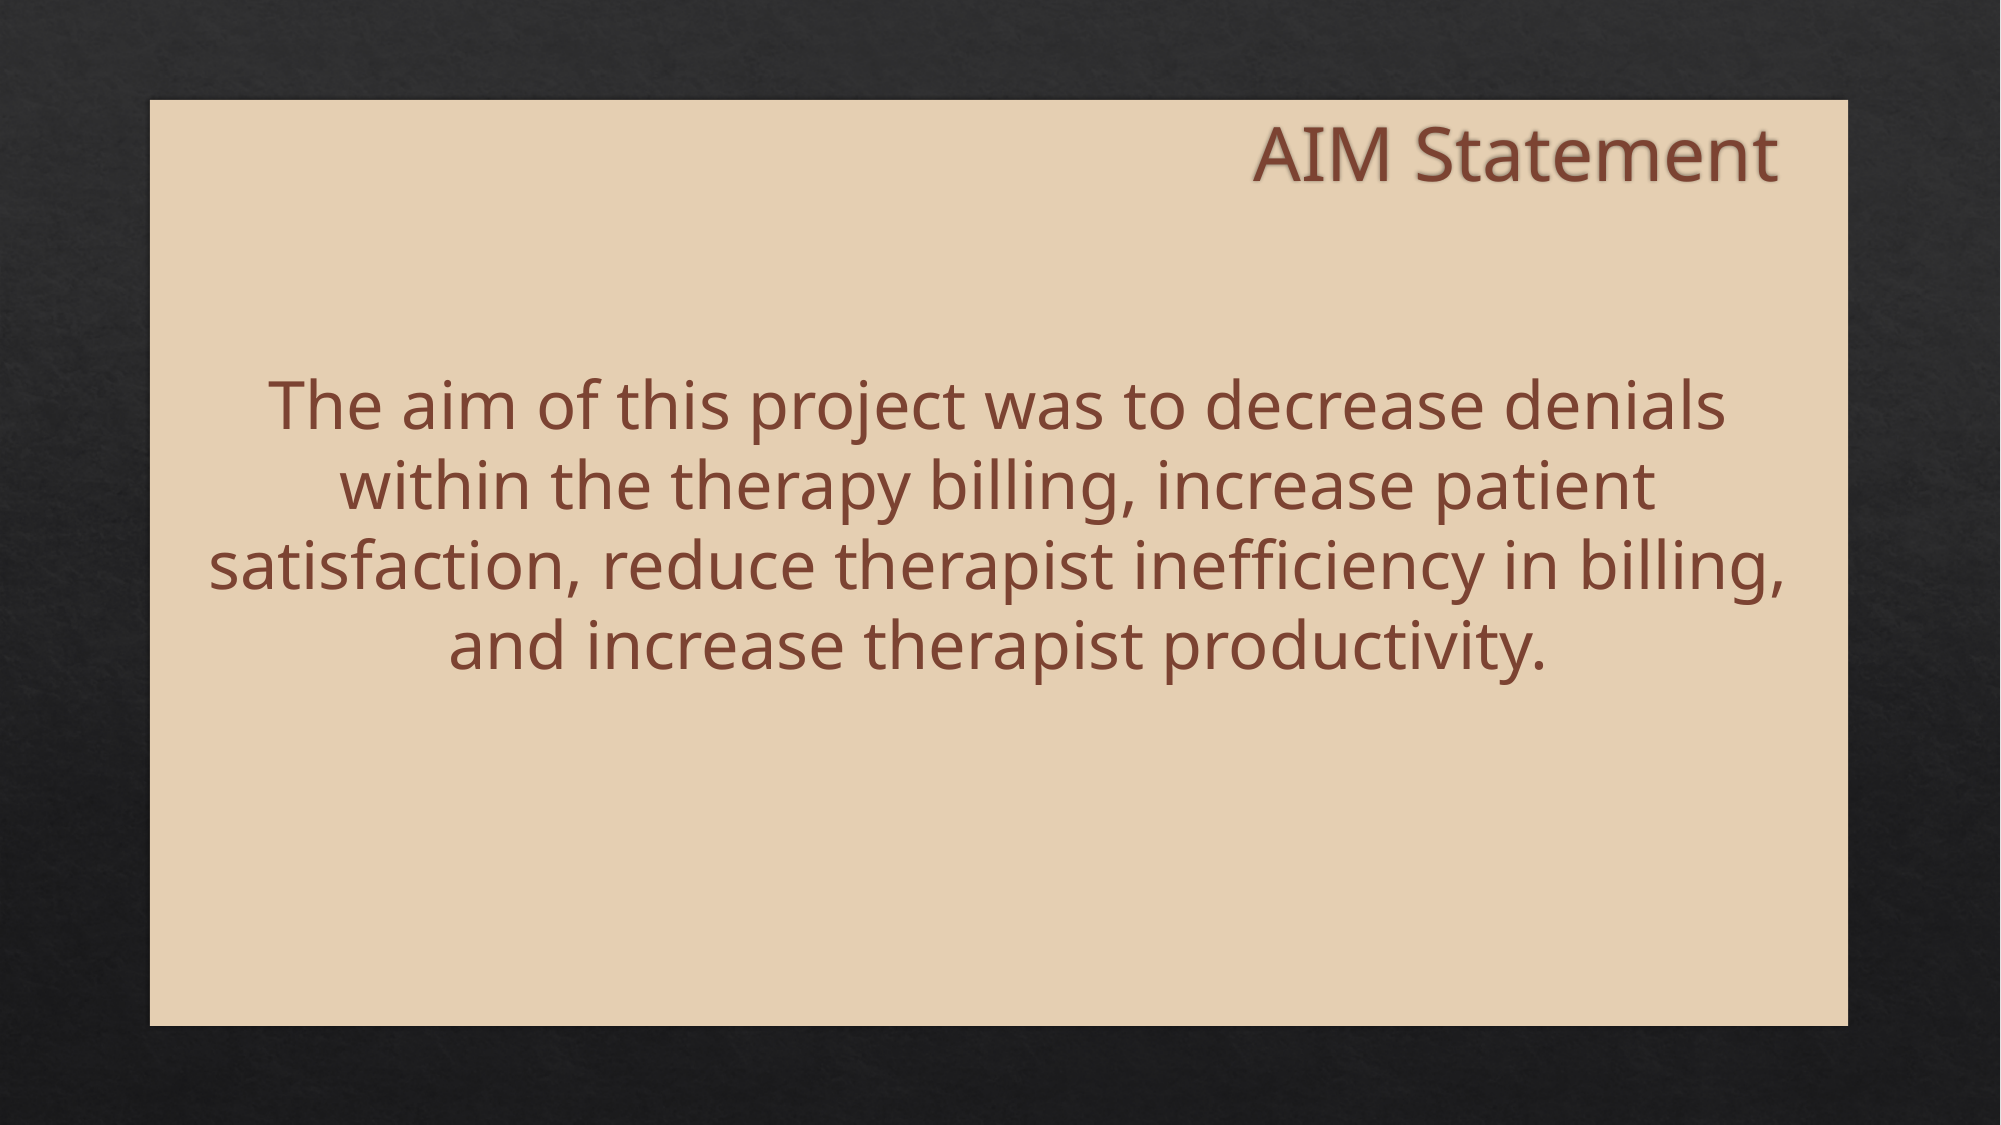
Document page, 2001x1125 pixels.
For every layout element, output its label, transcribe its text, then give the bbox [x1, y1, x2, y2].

title The aim of this project was to decrease denials within the therapy billing, increase patient satisfaction, reduce therapist inefficiency in billing, and increase therapist productivity. [149, 99, 1849, 1026]
list AIM Statement [1182, 99, 1851, 205]
